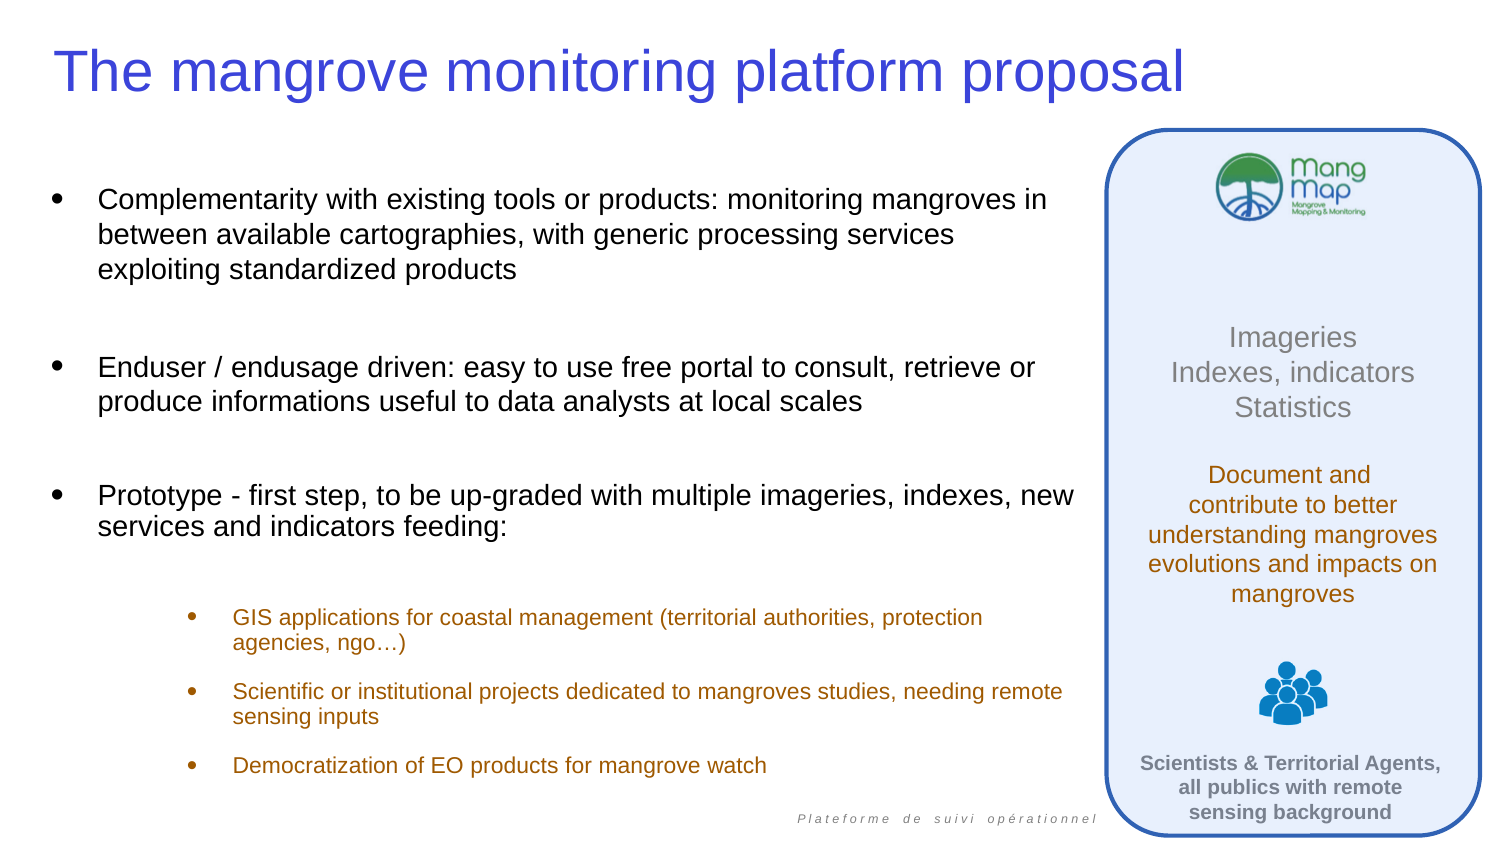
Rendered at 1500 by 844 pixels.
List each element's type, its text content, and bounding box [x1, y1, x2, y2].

picture [1213, 151, 1374, 224]
text_box The mangrove monitoring platform proposal [47, 31, 1253, 114]
text_box [1096, 743, 1498, 844]
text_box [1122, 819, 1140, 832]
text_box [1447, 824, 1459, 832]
text_box Complementarity with existing tools or products: monitoring mangroves in between available cartographies, with generic processing services exploiting standardized products Enduser / endusage driven: easy to use free portal to consult, retrieve or produce informations useful to data analysts at local scales Prototype - first step, to be up-graded with multiple imageries, indexes, new services and indicators feeding: GIS applications for coastal management (territorial authorities, protection agencies, ngo…) Scientific or institutional projects dedicated to mangroves studies, needing remote sensing inputs Democratization of EO products for mangrove watch [26, 169, 1099, 812]
text_box Imageries Indexes, indicators Statistics Document and contribute to better understanding mangroves evolutions and impacts on mangroves [1104, 127, 1483, 838]
picture [1252, 651, 1334, 735]
